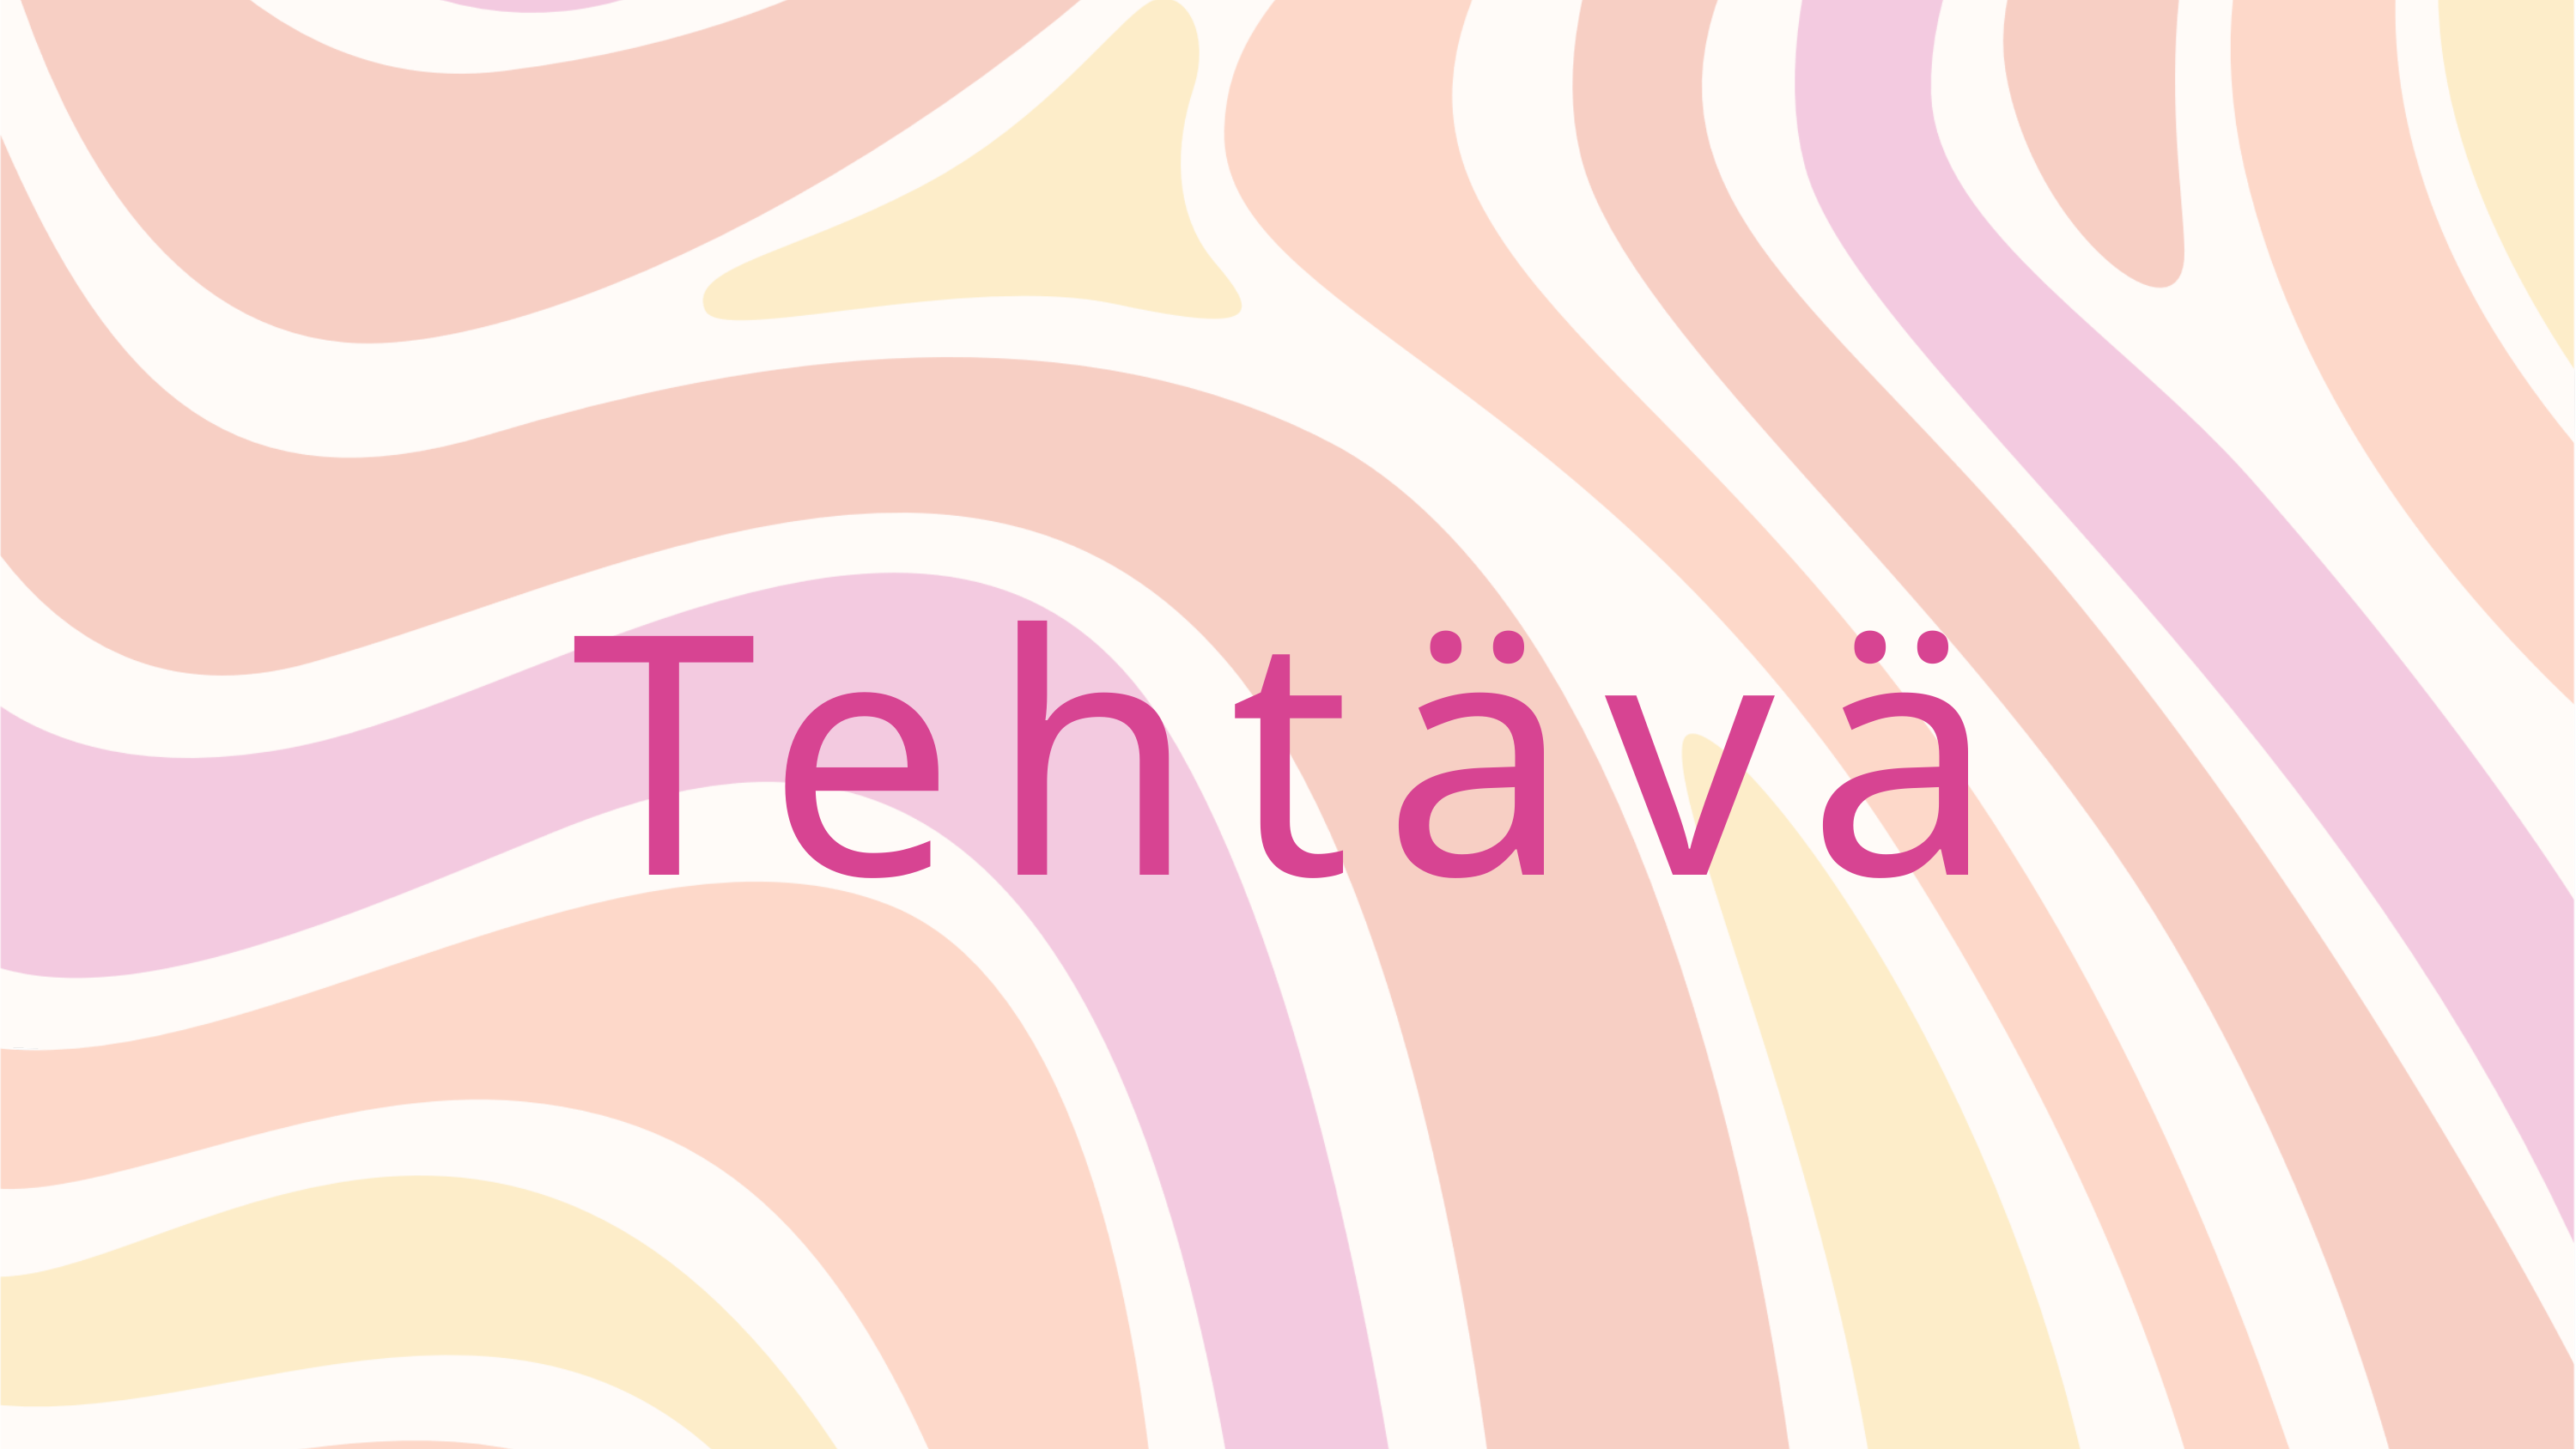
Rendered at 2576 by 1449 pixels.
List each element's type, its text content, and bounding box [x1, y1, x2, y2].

title Tehtävä [144, 473, 2425, 943]
text_box [0, 0, 2576, 1449]
